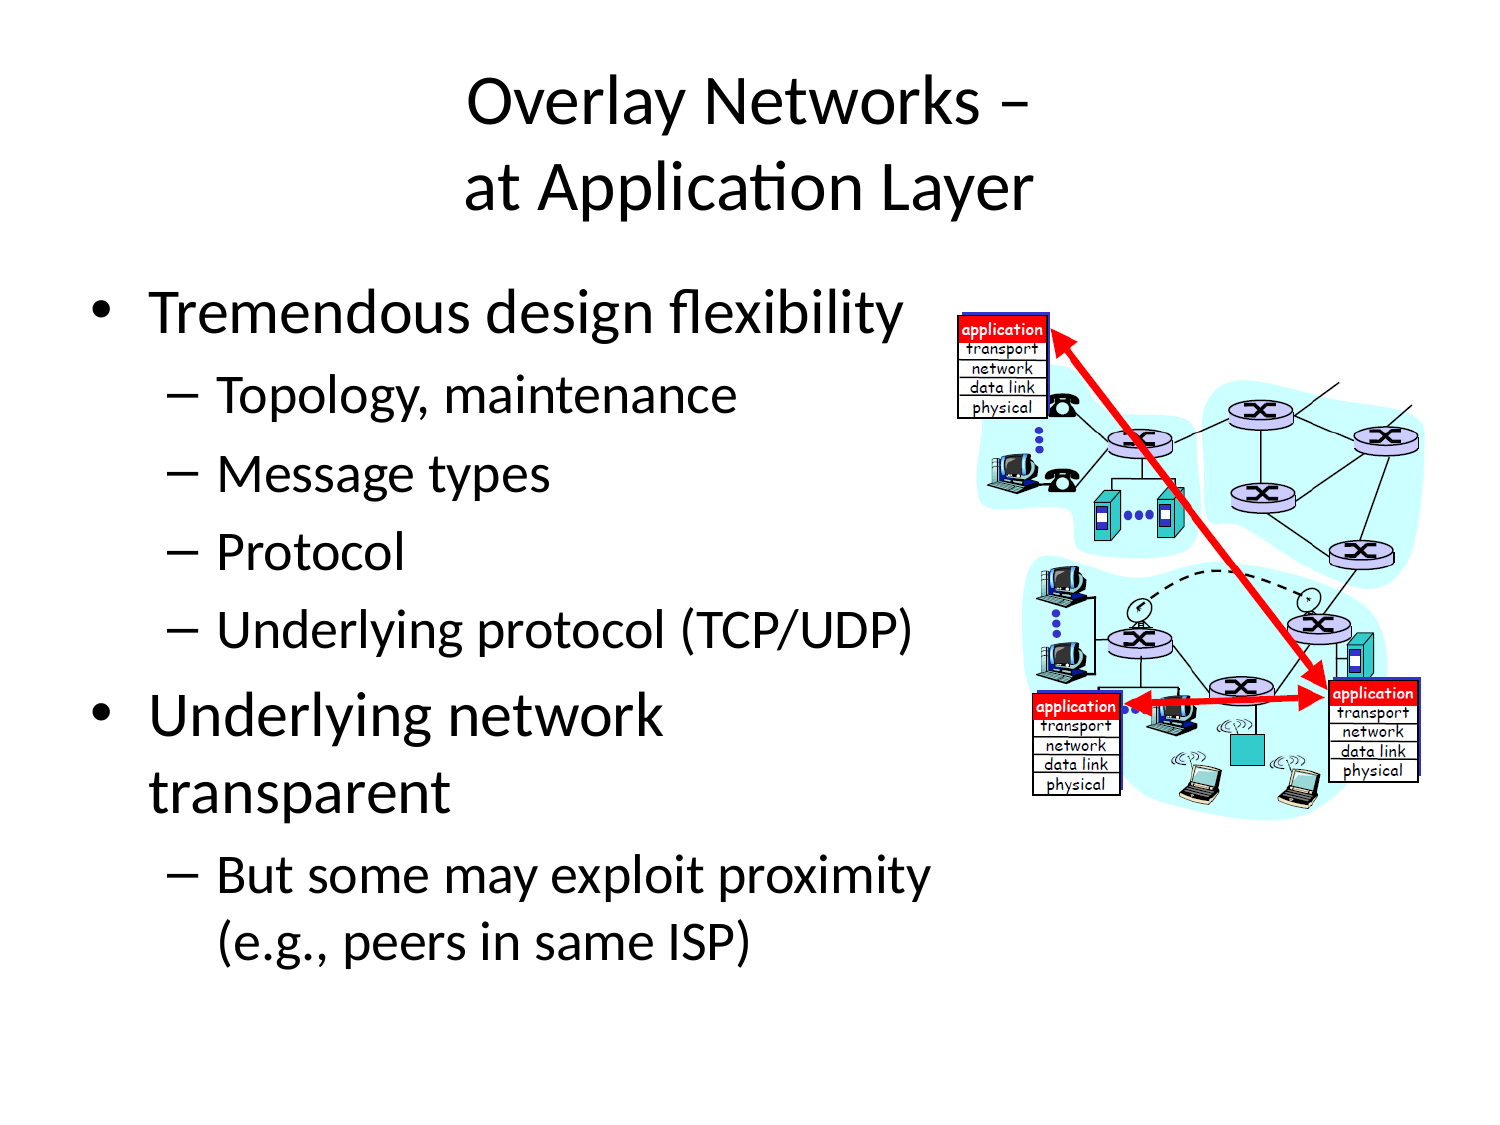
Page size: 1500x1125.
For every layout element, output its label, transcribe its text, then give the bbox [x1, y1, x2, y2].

title Overlay Networks – at Application Layer [75, 45, 1425, 233]
picture [949, 299, 1434, 833]
list Tremendous design flexibility Topology, maintenance Message types Protocol Underlying protocol (TCP/UDP) Underlying network transparent But some may exploit proximity (e.g., peers in same ISP) [75, 262, 950, 1005]
